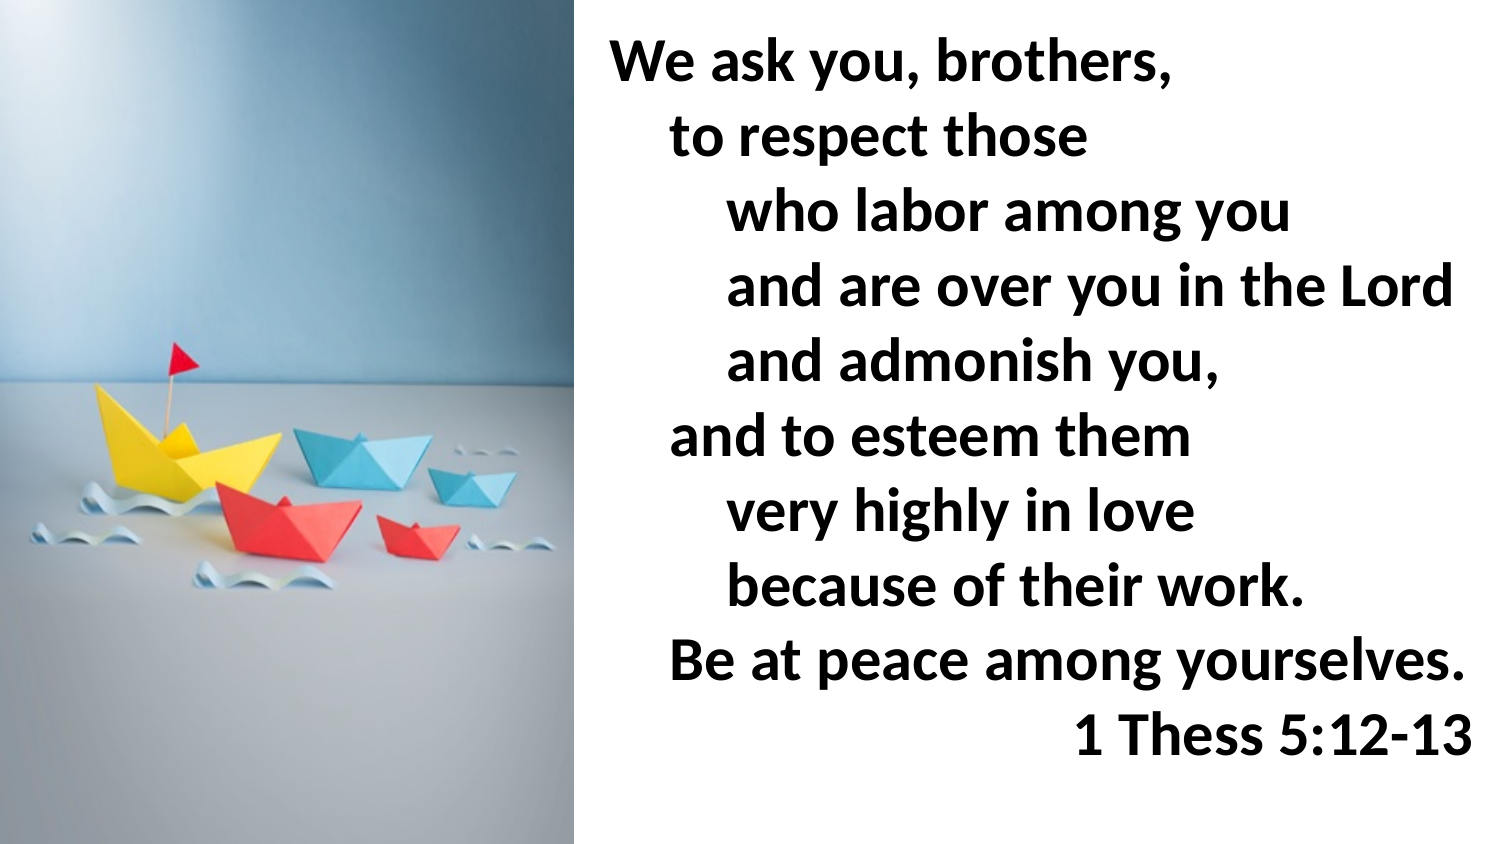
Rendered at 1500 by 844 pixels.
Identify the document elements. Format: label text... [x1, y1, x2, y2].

picture [0, 0, 574, 844]
text_box We ask you, brothers, to respect those who labor among you and are over you in the Lord and admonish you, and to esteem them very highly in love because of their work. Be at peace among yourselves. 1 Thess 5:12-13 [595, 11, 1489, 776]
